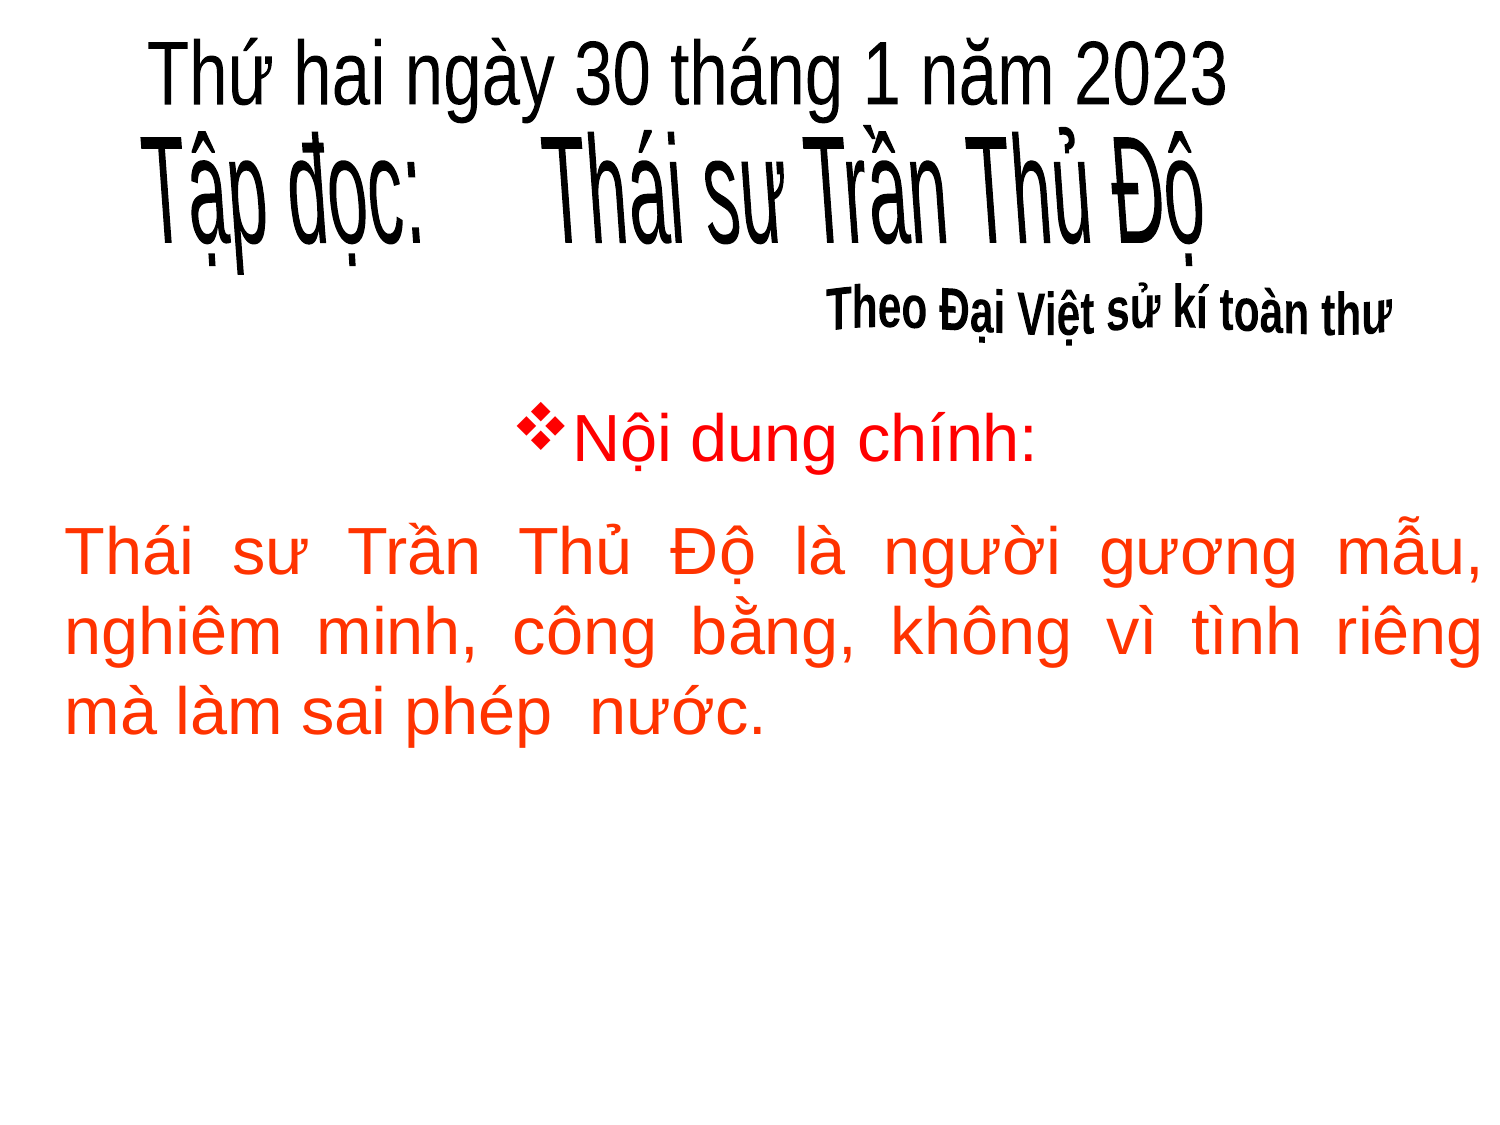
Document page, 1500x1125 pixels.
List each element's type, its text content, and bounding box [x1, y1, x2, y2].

text_box Nội dung chính: Thái sư Trần Thủ Độ là người gương mẫu, nghiêm minh, công bằng, không vì tình riêng mà làm sai phép nước. [50, 387, 1500, 756]
